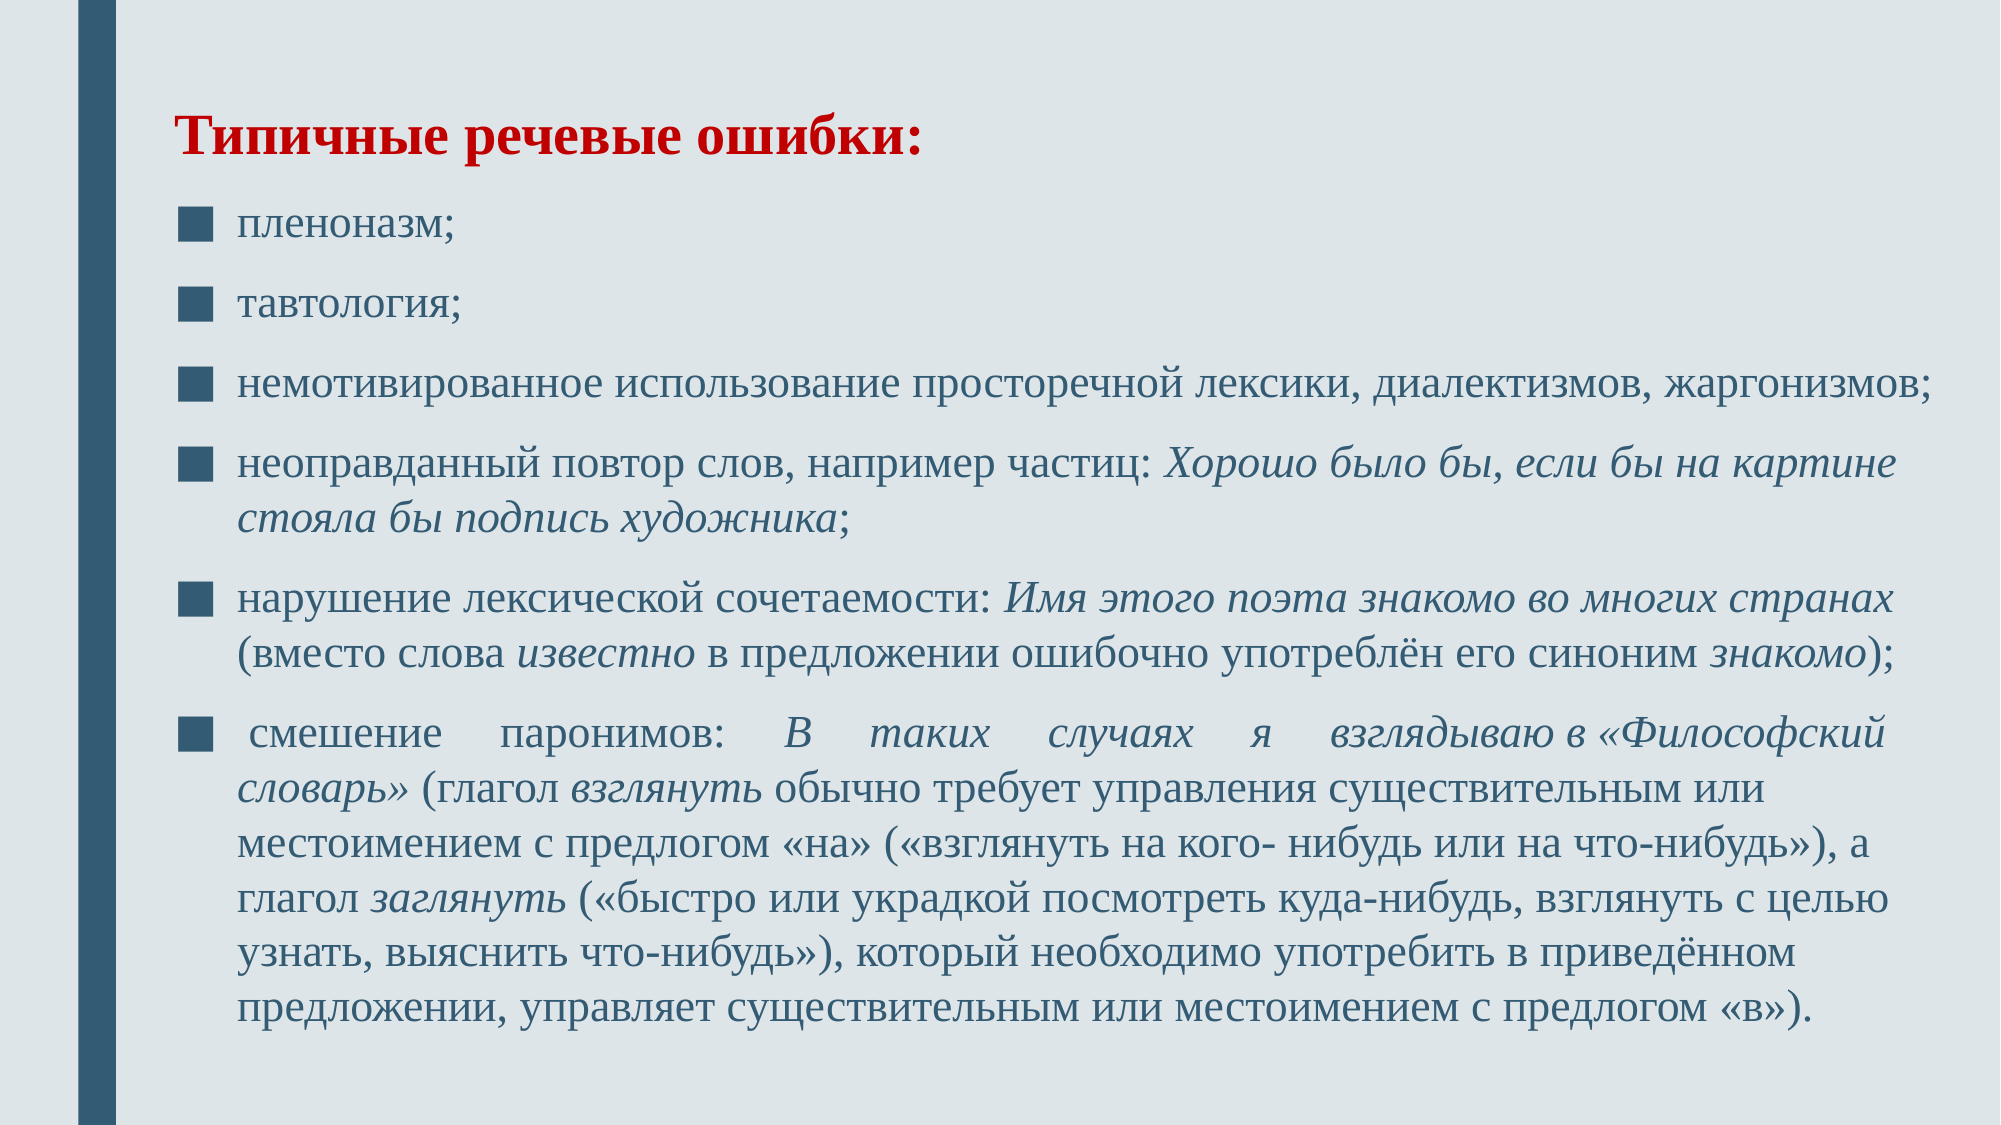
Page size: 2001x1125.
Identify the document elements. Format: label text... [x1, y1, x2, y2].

list Типичные речевые ошибки: пленоназм; тавтология; немотивированное использование просторечной лексики, диалектизмов, жаргонизмов; неоправданный повтор слов, например частиц: Хорошо было бы, если бы на картине стояла бы подпись художника; нарушение лексической сочетаемости: Имя этого поэта знакомо во многих странах (вместо слова известно в предложении ошибочно употреблён его синоним знакомо); смешение паронимов: В таких случаях я взглядываю в «Философский словарь» (глагол взглянуть обычно требует управления существительным или местоимением с предлогом «на» («взглянуть на кого- нибудь или на что-нибудь»), а глагол заглянуть («быстро или украдкой посмотреть куда-нибудь, взглянуть с целью узнать, выяснить что-нибудь»), который необходимо употребить в приведённом предложении, управляет существительным или местоимением с предлогом «в»). [159, 88, 1966, 1078]
